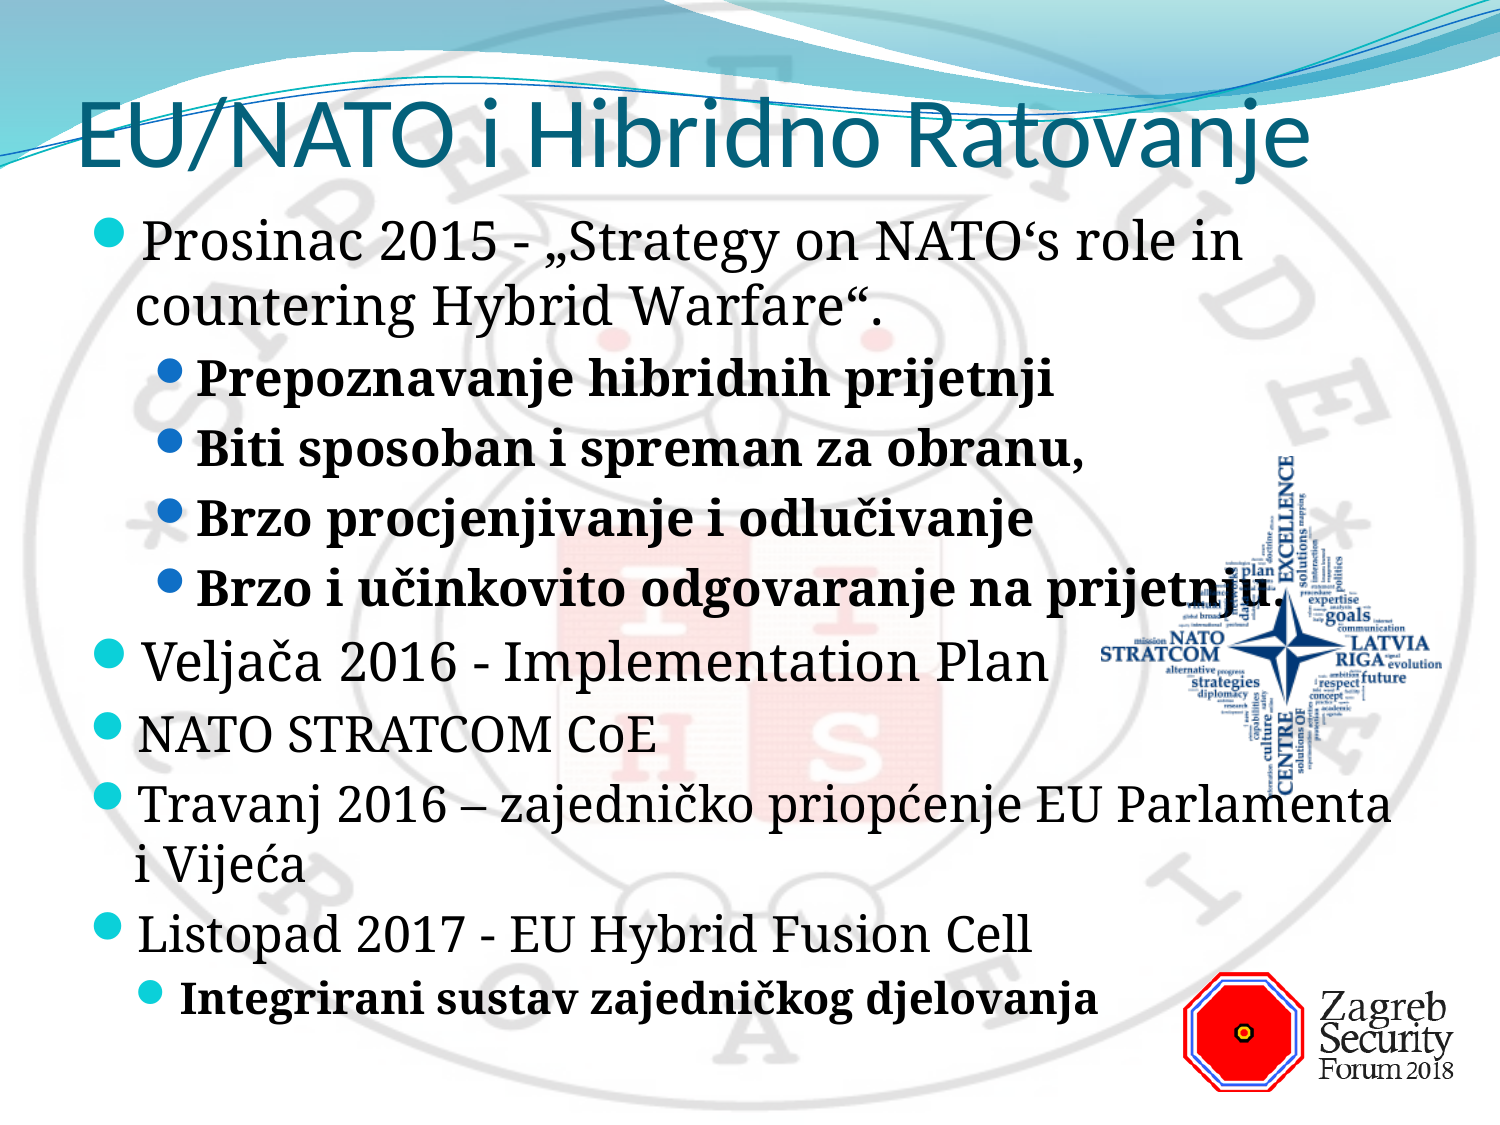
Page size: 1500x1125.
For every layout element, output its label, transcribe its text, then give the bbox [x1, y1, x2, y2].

picture [1183, 972, 1454, 1093]
title EU/NATO i Hibridno Ratovanje [75, 58, 1425, 188]
list Prosinac 2015 - „Strategy on NATO‘s role in countering Hybrid Warfare“. Prepoznavanje hibridnih prijetnji Biti sposoban i spreman za obranu, Brzo procjenjivanje i odlučivanje Brzo i učinkovito odgovaranje na prijetnju. Veljača 2016 - Implementation Plan NATO STRATCOM CoE Travanj 2016 – zajedničko priopćenje EU Parlamenta i Vijeća Listopad 2017 - EU Hybrid Fusion Cell Integrirani sustav zajedničkog djelovanja [75, 199, 1425, 1102]
picture [1101, 456, 1442, 799]
